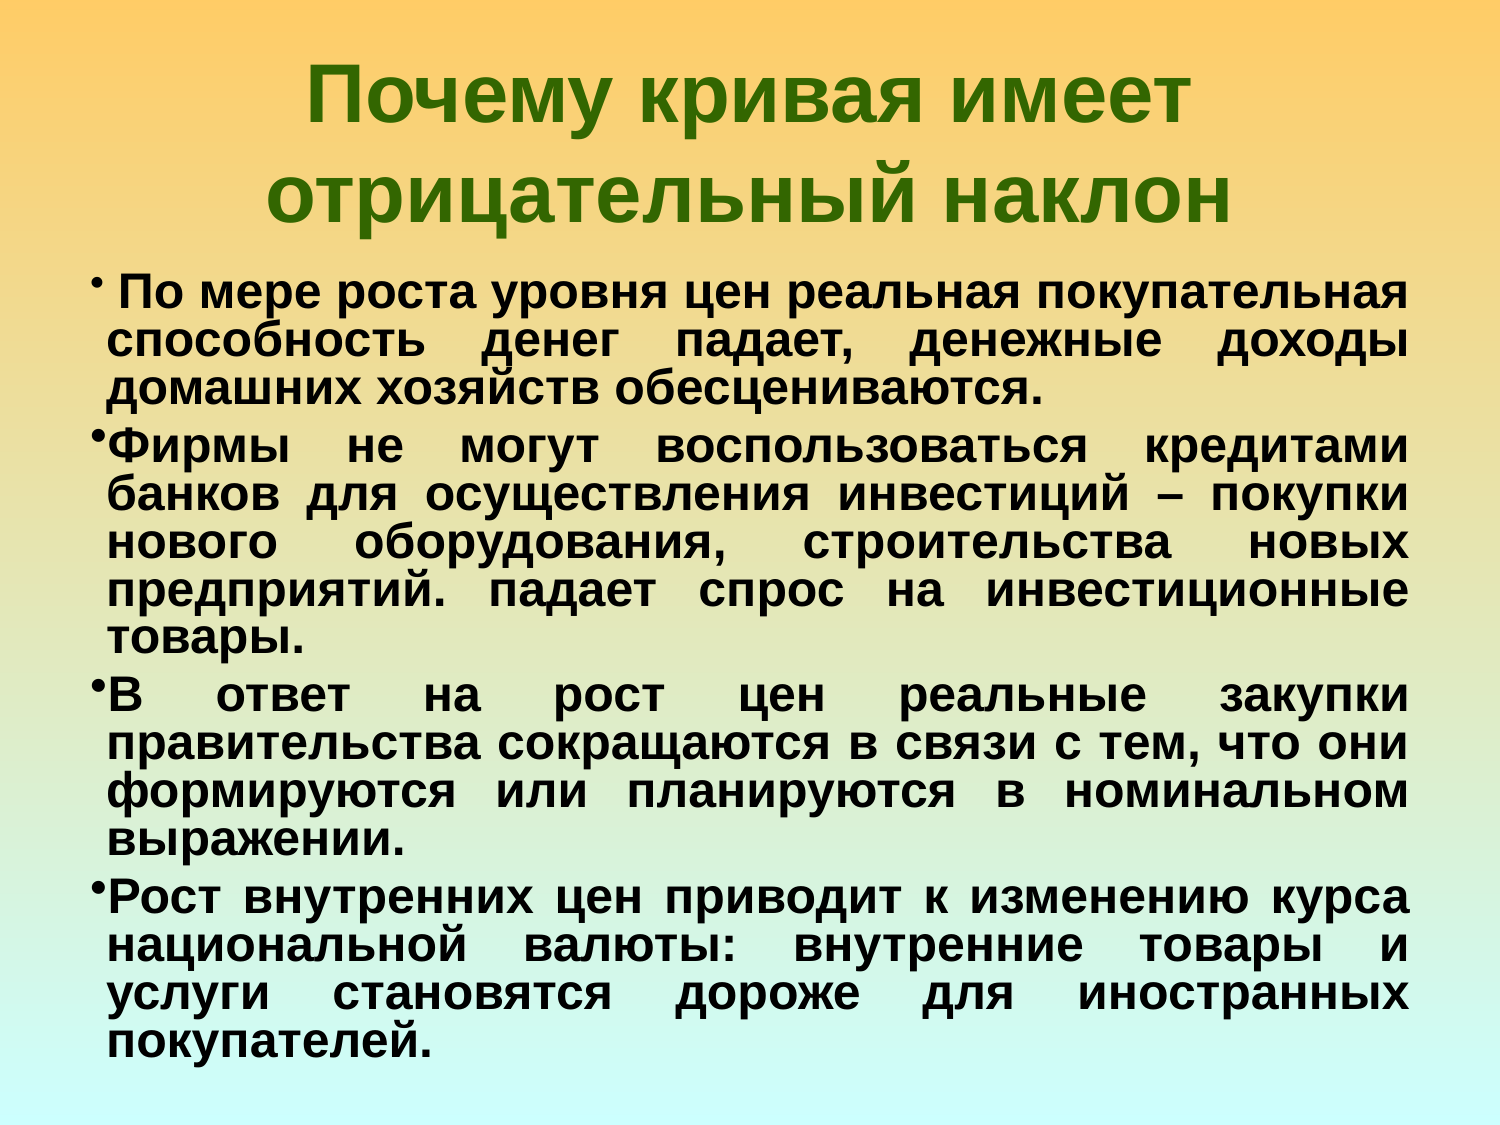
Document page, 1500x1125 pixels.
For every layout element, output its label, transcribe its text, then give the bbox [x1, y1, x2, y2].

title Почему кривая имеет отрицательный наклон [74, 44, 1426, 233]
list По мере роста уровня цен реальная покупательная способность денег падает, денежные доходы домашних хозяйств обесцениваются. Фирмы не могут воспользоваться кредитами банков для осуществления инвестиций – покупки нового оборудования, строительства новых предприятий. падает спрос на инвестиционные товары. В ответ на рост цен реальные закупки правительства сокращаются в связи с тем, что они формируются или планируются в номинальном выражении. Рост внутренних цен приводит к изменению курса национальной валюты: внутренние товары и услуги становятся дороже для иностранных покупателей. [74, 262, 1426, 1125]
